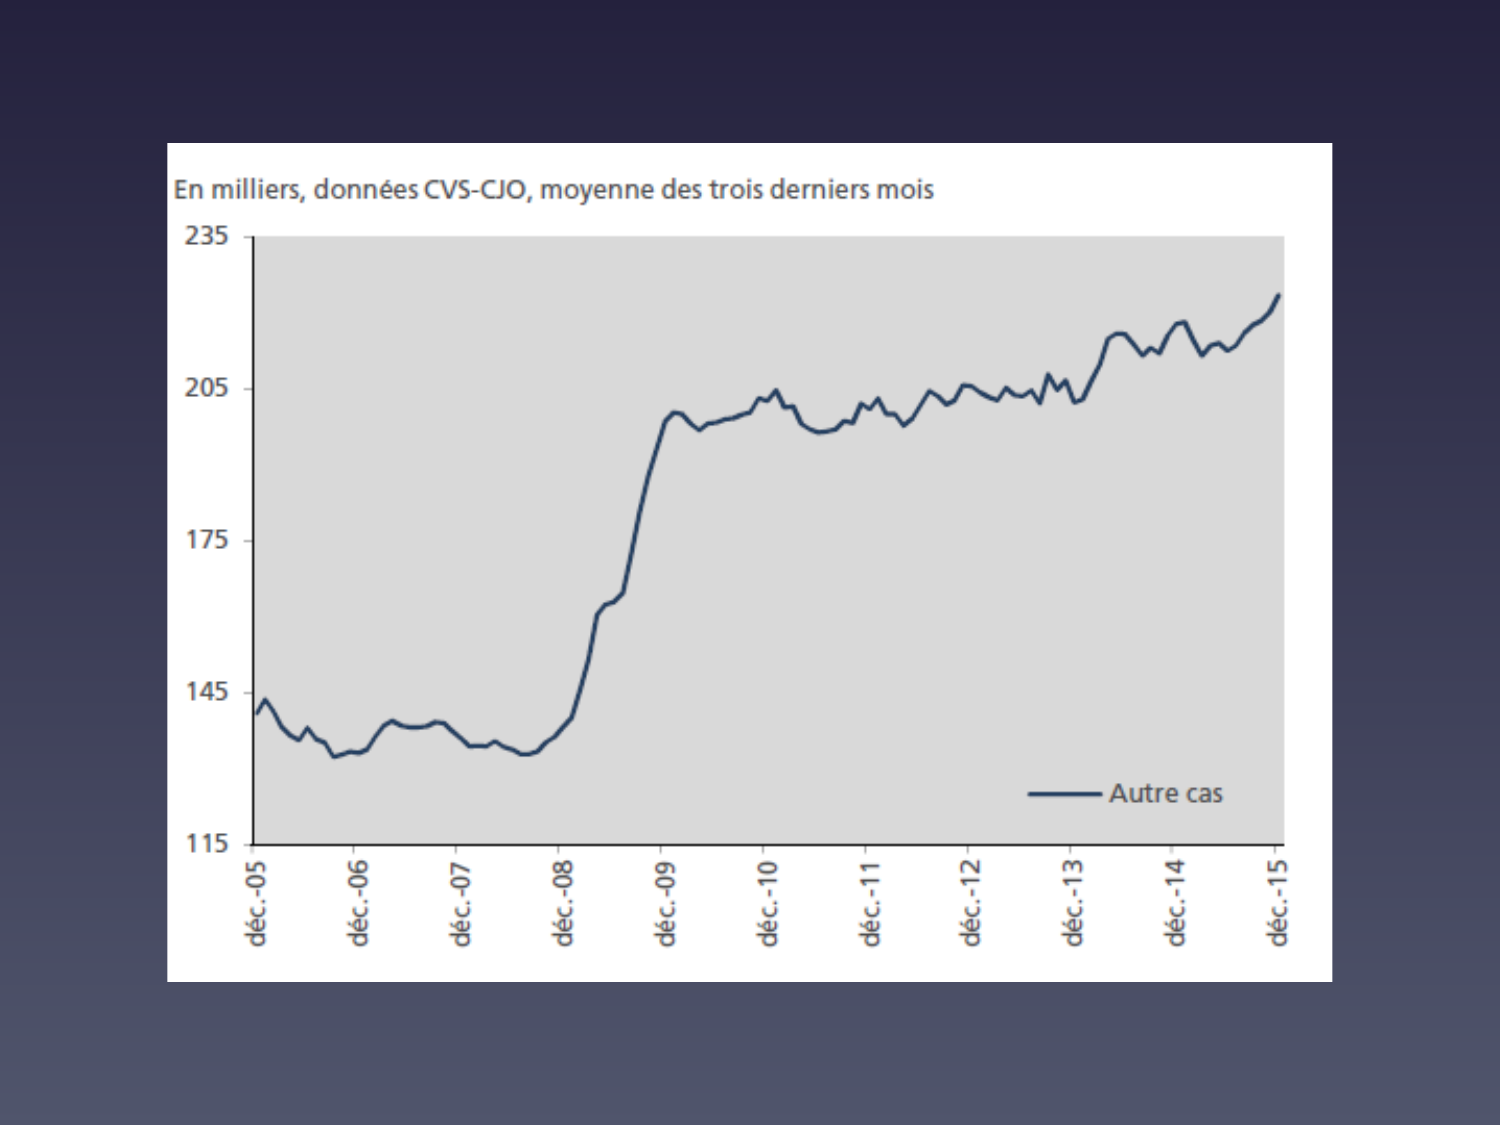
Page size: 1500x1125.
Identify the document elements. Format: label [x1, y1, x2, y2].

picture [167, 143, 1333, 983]
